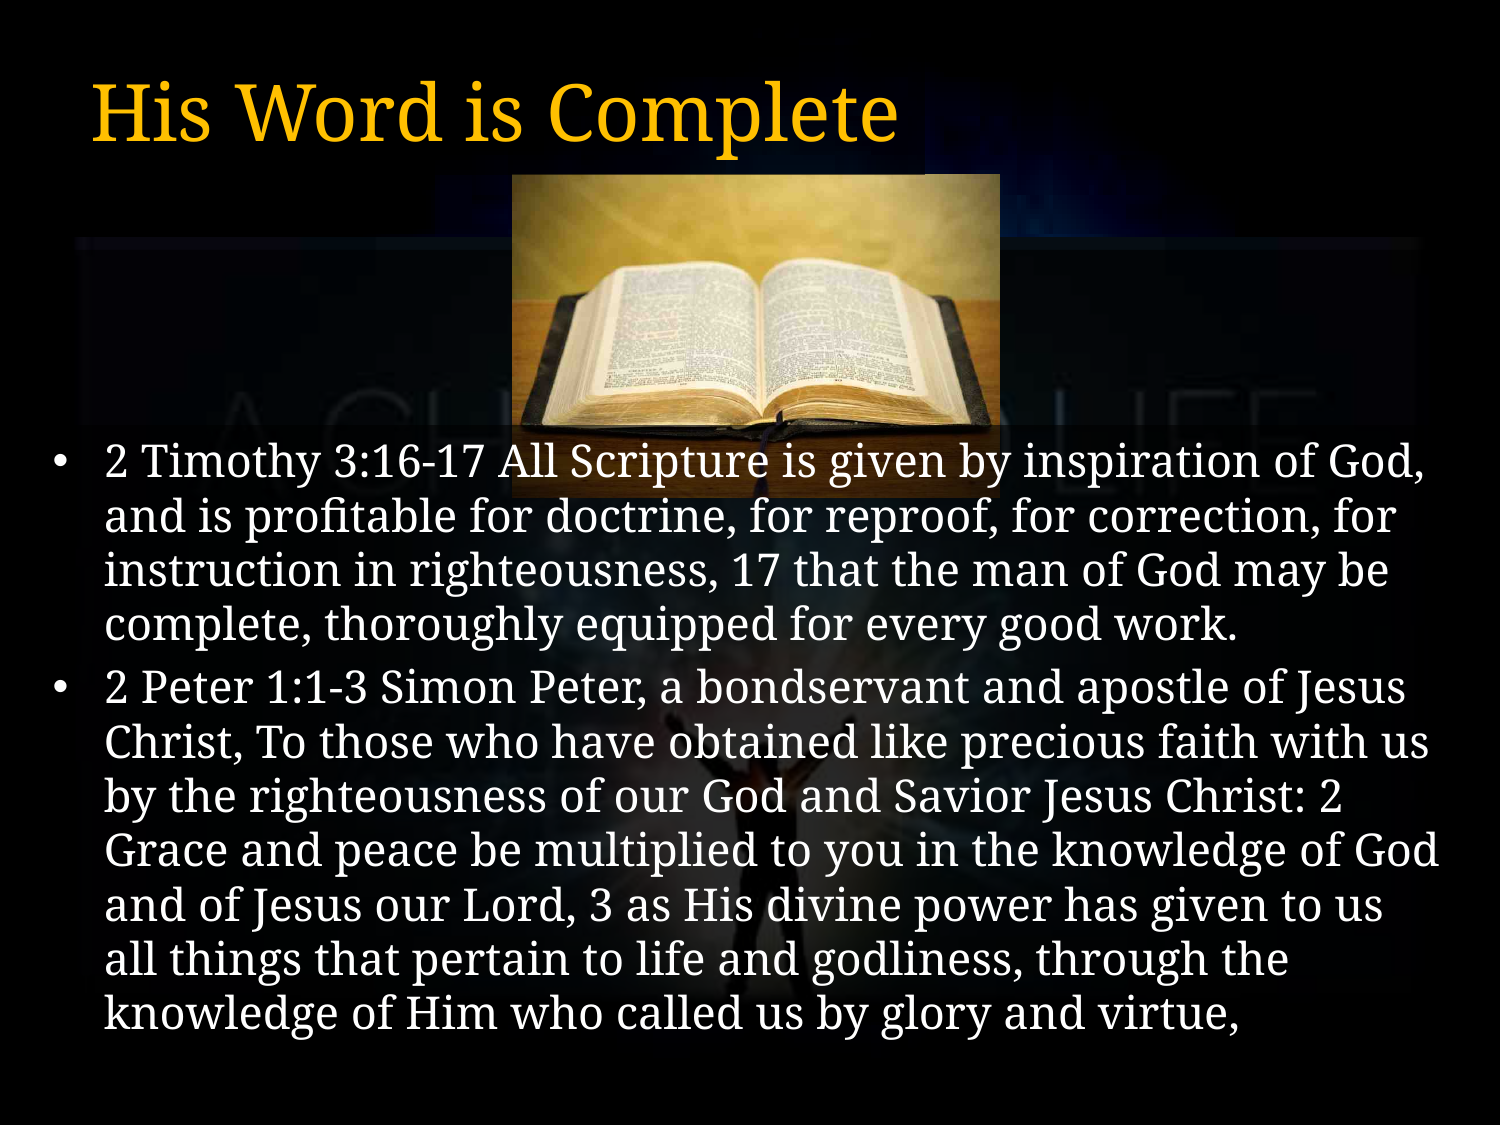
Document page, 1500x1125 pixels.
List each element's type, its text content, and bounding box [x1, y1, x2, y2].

list 2 Timothy 3:16-17 All Scripture is given by inspiration of God, and is profitable for doctrine, for reproof, for correction, for instruction in righteousness, 17 that the man of God may be complete, thoroughly equipped for every good work. 2 Peter 1:1-3 Simon Peter, a bondservant and apostle of Jesus Christ, To those who have obtained like precious faith with us by the righteousness of our God and Savior Jesus Christ: 2 Grace and peace be multiplied to you in the knowledge of God and of Jesus our Lord, 3 as His divine power has given to us all things that pertain to life and godliness, through the knowledge of Him who called us by glory and virtue, [37, 425, 1463, 1100]
picture [0, 174, 1500, 1022]
title His Word is Complete [75, 45, 925, 175]
